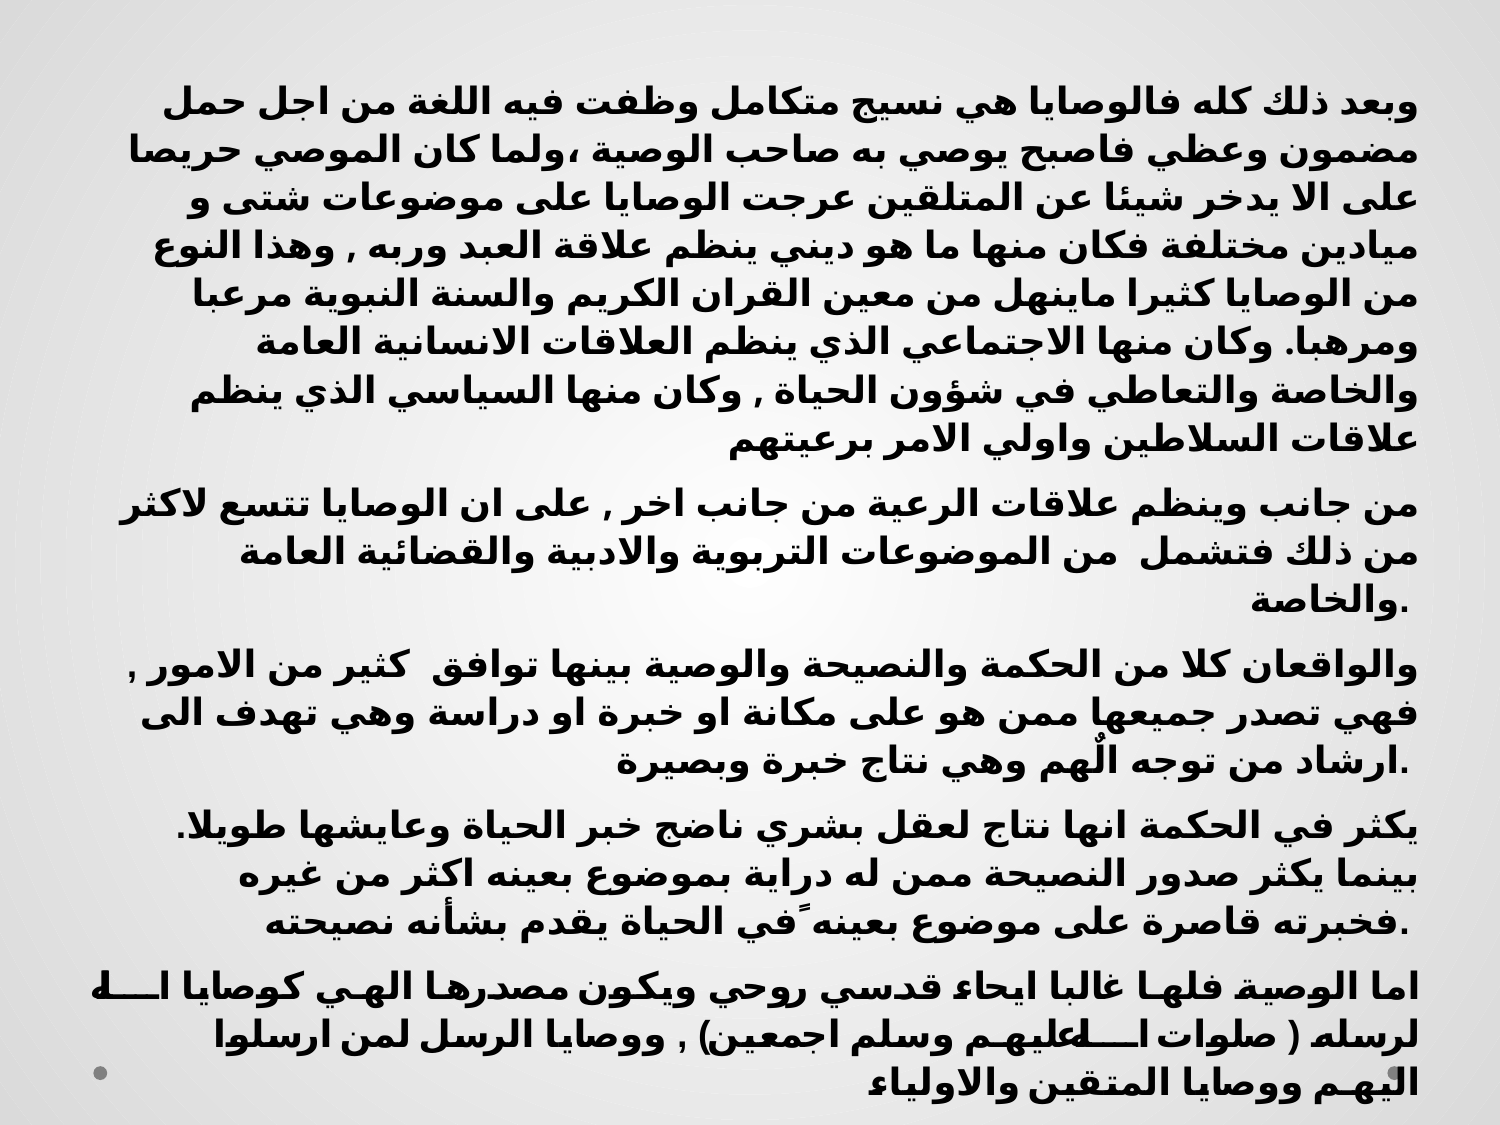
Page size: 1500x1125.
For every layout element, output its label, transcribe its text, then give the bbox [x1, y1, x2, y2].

text_box وبعد ذلك كله فالوصايا هي نسيج متكامل وظفت فيه اللغة من اجل حمل مضمون وعظي فاصبح يوصي به صاحب الوصية ،ولما كان الموصي حريصا على الا يدخر شيئا عن المتلقين عرجت الوصايا على موضوعات شتى و ميادين مختلفة فكان منها ما هو ديني ينظم علاقة العبد وربه , وهذا النوع من الوصايا كثيرا ماينهل من معين القران الكريم والسنة النبوية مرعبا ومرهبا. وكان منها الاجتماعي الذي ينظم العلاقات الانسانية العامة والخاصة والتعاطي في شؤون الحياة , وكان منها السياسي الذي ينظم علاقات السلاطين واولي الامر برعيتهم من جانب وينظم علاقات الرعية من جانب اخر , على ان الوصايا تتسع لاكثر من ذلك فتشمل من الموضوعات التربوية والادبية والقضائية العامة والخاصة. والواقعان كلا من الحكمة والنصيحة والوصية بينها توافق كثير من الامور , فهي تصدر جميعها ممن هو على مكانة او خبرة او دراسة وهي تهدف الى ارشاد من توجه الٌهم وهي نتاج خبرة وبصيرة. يكثر في الحكمة انها نتاج لعقل بشري ناضج خبر الحياة وعايشها طويلا. بينما يكثر صدور النصيحة ممن له دراية بموضوع بعينه اكثر من غيره فخبرته قاصرة على موضوع بعينه ًفي الحياة يقدم بشأنه نصيحته. اما الوصية فلها غالبا ايحاء قدسي روحي ويكون مصدرها الهي كوصايا الله لرسله ( صلوات الله عليهم وسلم اجمعين) , ووصايا الرسل لمن ارسلوا اليهم ووصايا المتقين والاولياء [88, 66, 1436, 1111]
